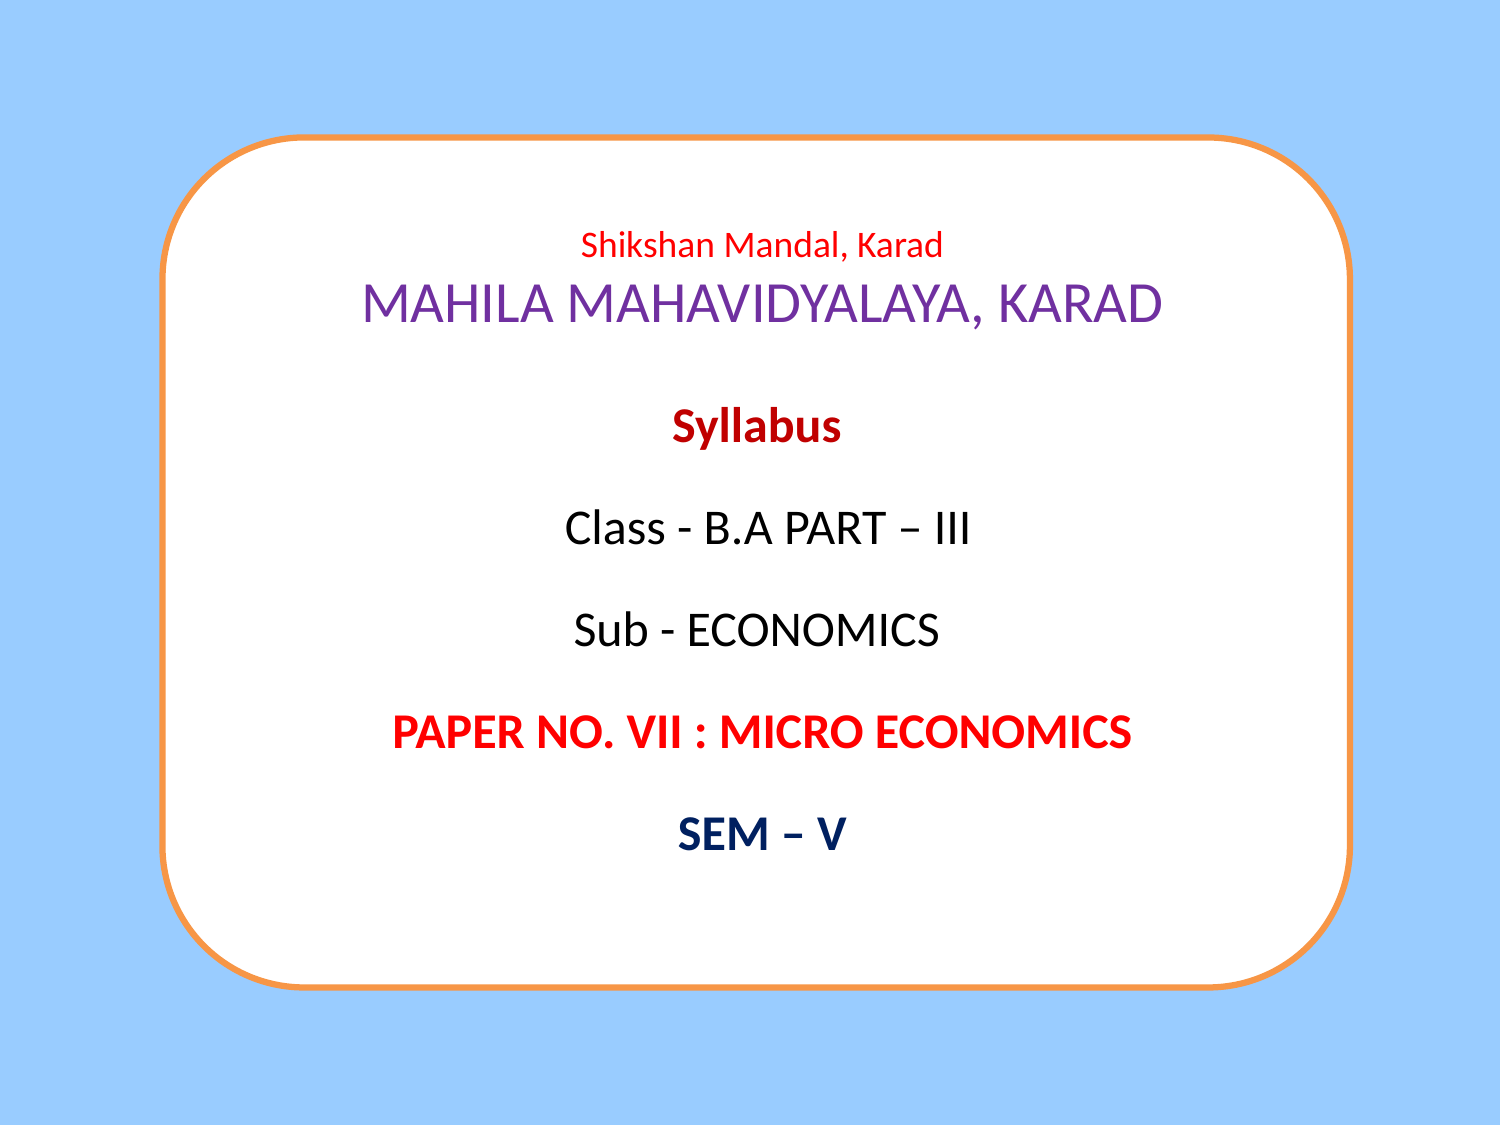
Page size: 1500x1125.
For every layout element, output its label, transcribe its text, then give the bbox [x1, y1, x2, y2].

text_box [220, 963, 1292, 990]
text_box Shikshan Mandal, Karad MAHILA MAHAVIDYALAYA, KARAD Syllabus Class - B.A PART – III Sub - ECONOMICS PAPER NO. VII : MICRO ECONOMICS SEM – V [162, 137, 1363, 963]
